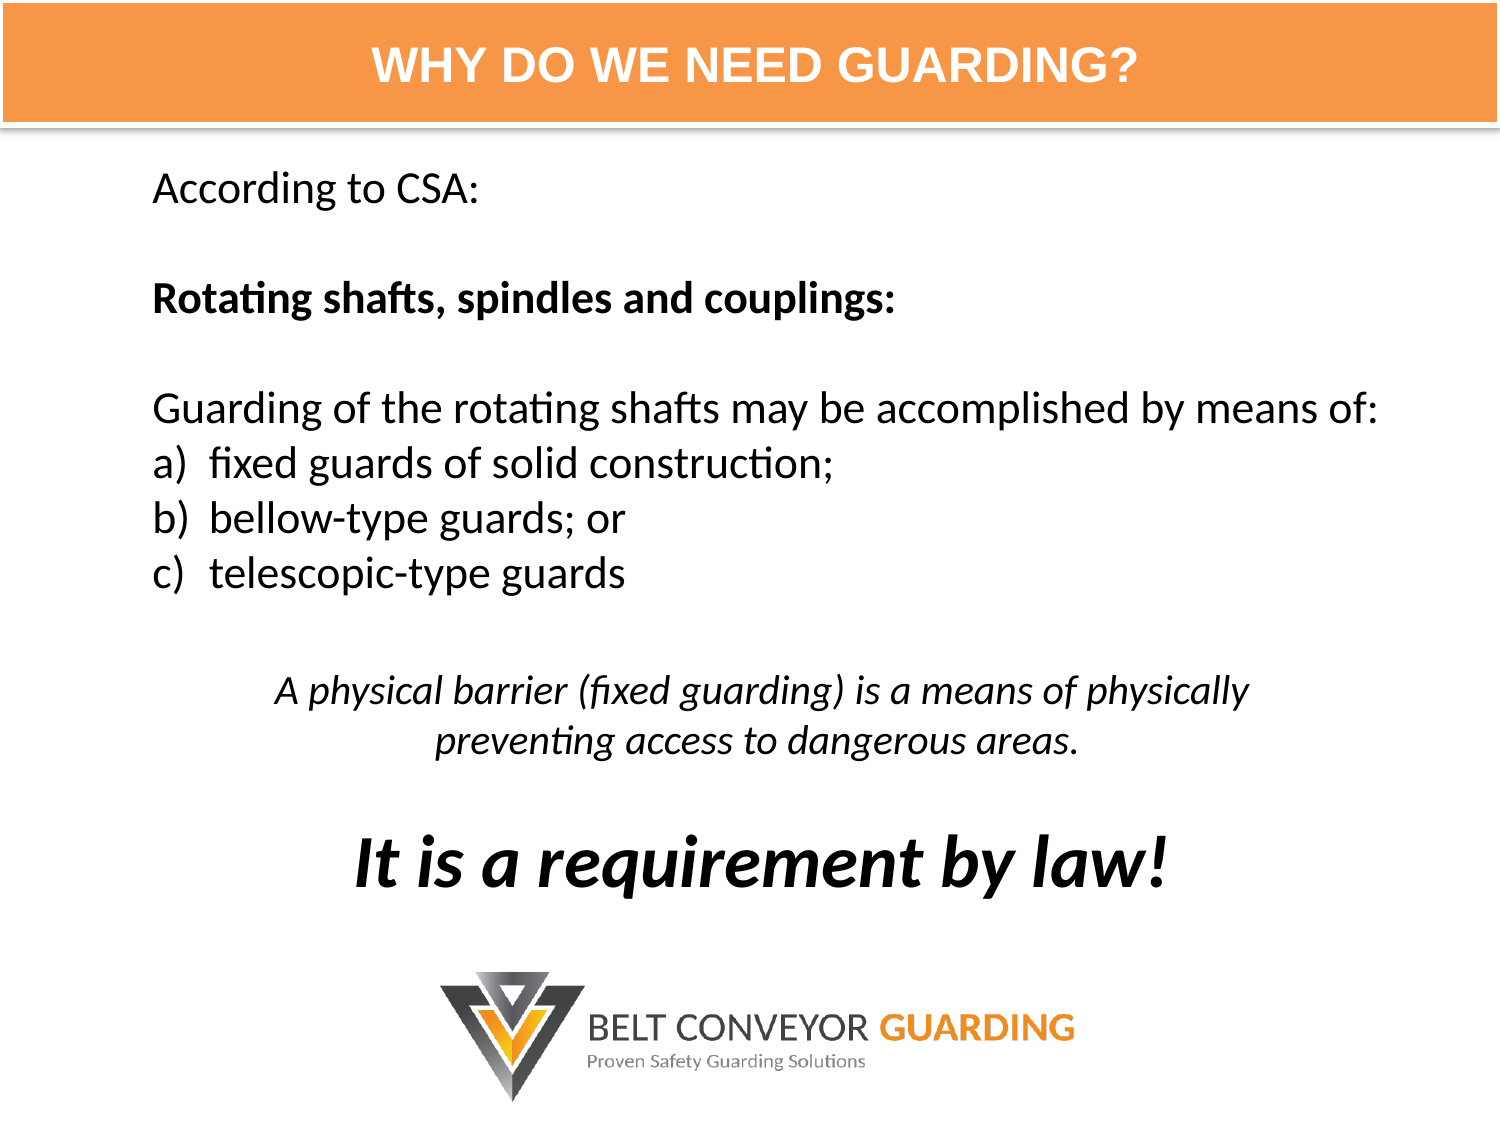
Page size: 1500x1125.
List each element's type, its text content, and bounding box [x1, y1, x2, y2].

text_box WHY DO WE NEED GUARDING? [356, 24, 1169, 100]
text_box [0, 0, 1500, 125]
picture [343, 911, 1172, 1125]
text_box According to CSA: Rotating shafts, spindles and couplings: Guarding of the rotating shafts may be accomplished by means of: fixed guards of solid construction; bellow-type guards; or telescopic-type guards [137, 149, 1438, 605]
text_box A physical barrier (fixed guarding) is a means of physically preventing access to dangerous areas. It is a requirement by law! [187, 655, 1338, 911]
